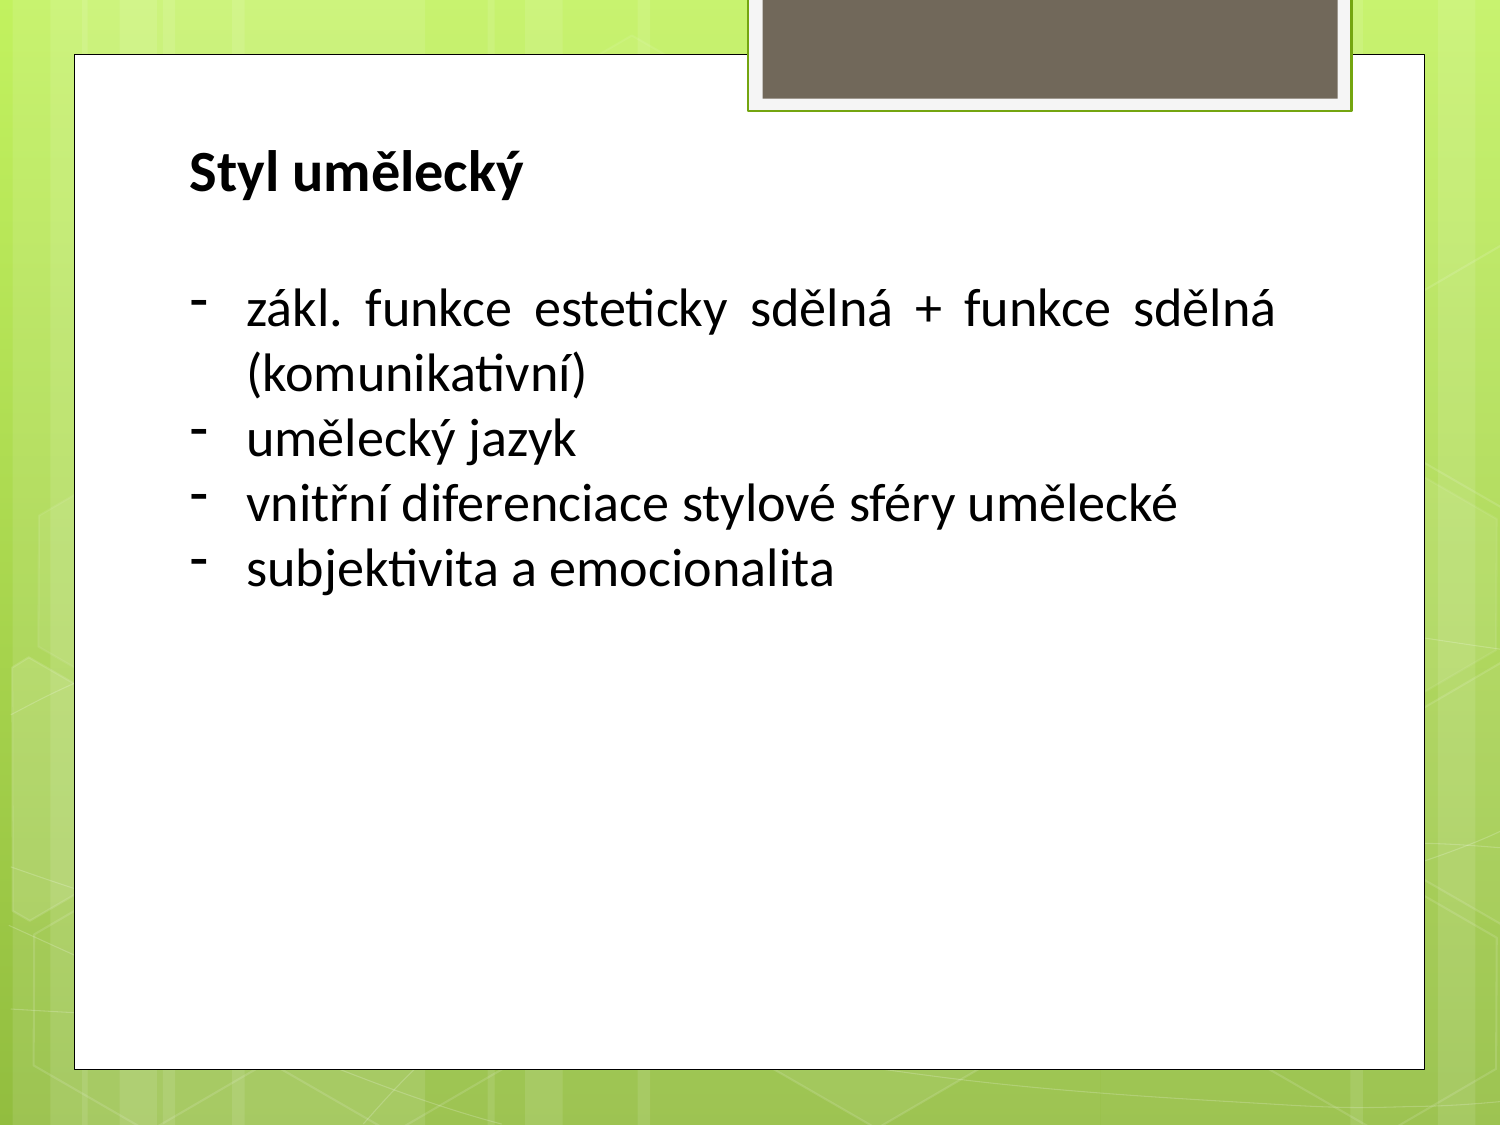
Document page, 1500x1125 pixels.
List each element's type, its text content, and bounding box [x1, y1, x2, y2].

text_box Styl umělecký zákl. funkce esteticky sdělná + funkce sdělná (komunikativní) umělecký jazyk vnitřní diferenciace stylové sféry umělecké subjektivita a emocionalita [100, 125, 1294, 605]
